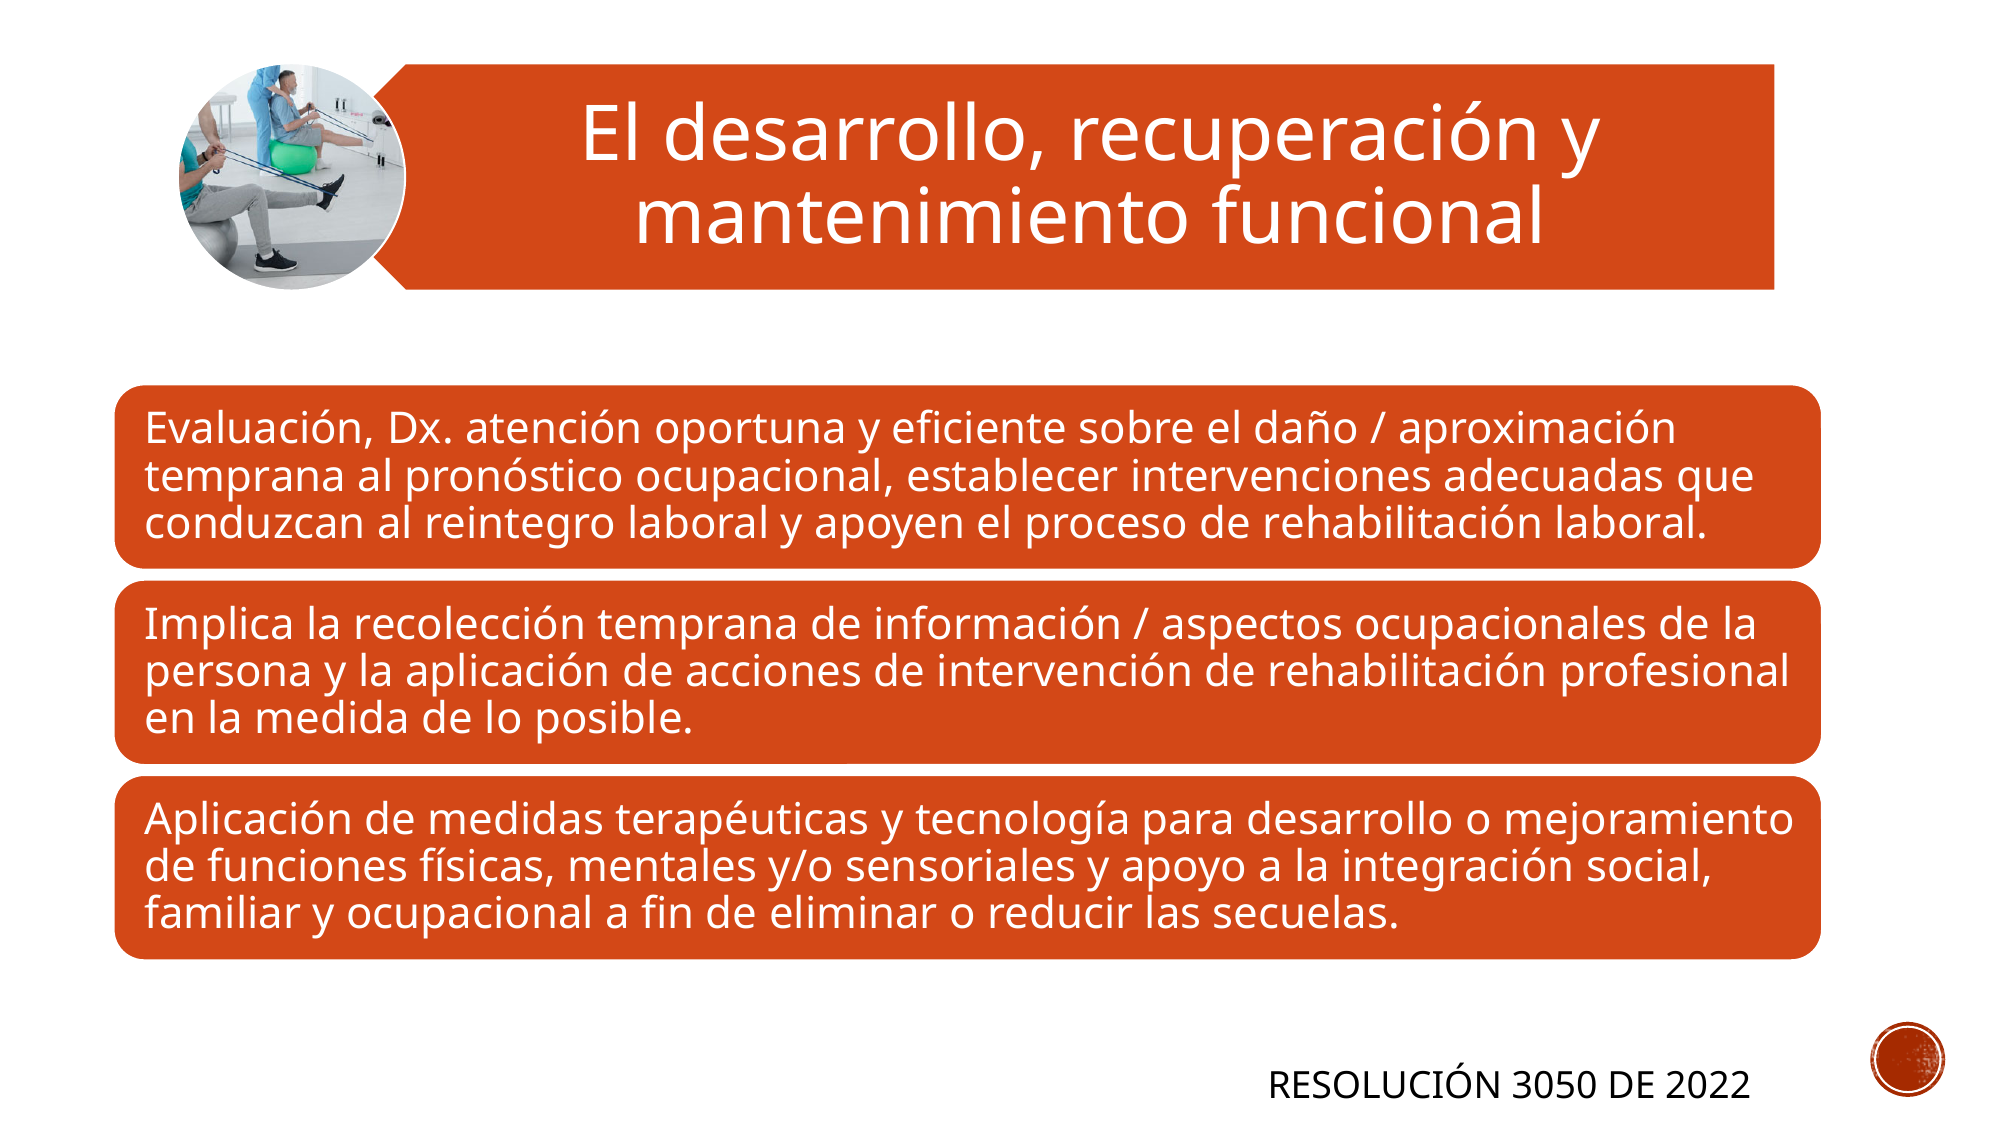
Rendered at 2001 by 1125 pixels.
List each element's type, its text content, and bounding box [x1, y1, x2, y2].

text_box RESOLUCIÓN 3050 DE 2022 [1252, 1054, 1767, 1114]
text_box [291, 63, 1774, 291]
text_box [114, 317, 1821, 1027]
text_box [176, 62, 295, 292]
